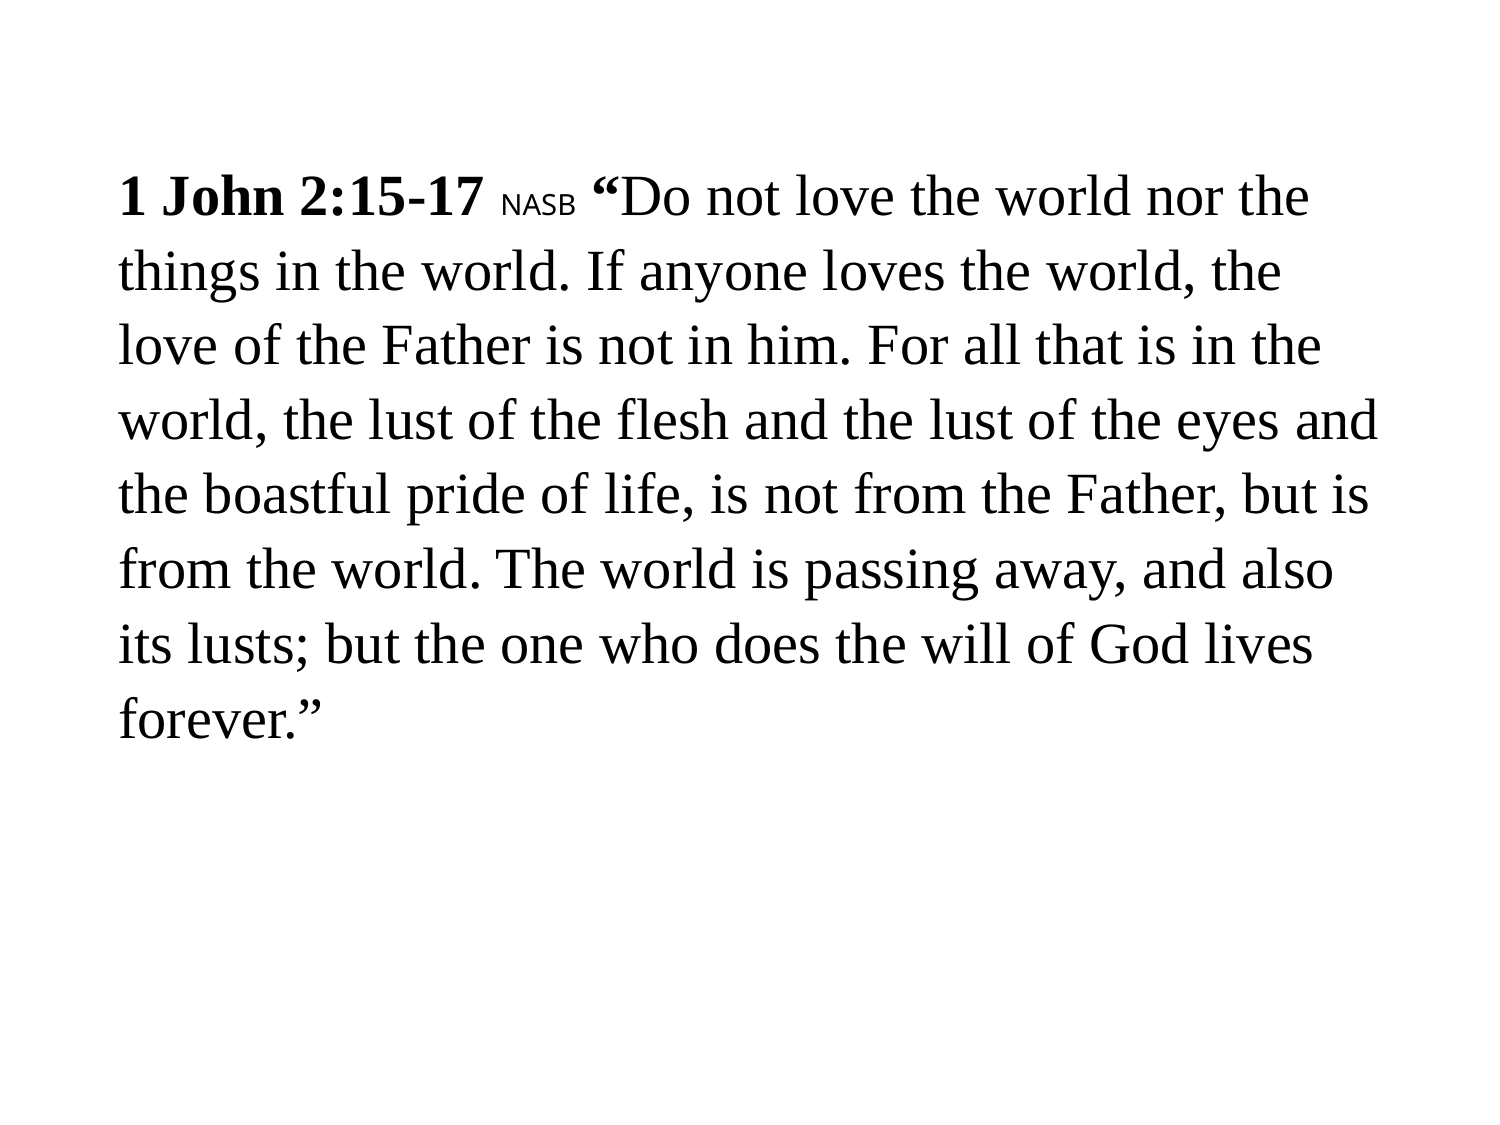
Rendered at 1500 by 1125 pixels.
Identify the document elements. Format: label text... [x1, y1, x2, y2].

list 1 John 2:15-17 NASB “Do not love the world nor the things in the world. If anyone loves the world, the love of the Father is not in him. For all that is in the world, the lust of the flesh and the lust of the eyes and the boastful pride of life, is not from the Father, but is from the world. The world is passing away, and also its lusts; but the one who does the will of God lives forever.” [103, 62, 1397, 1029]
